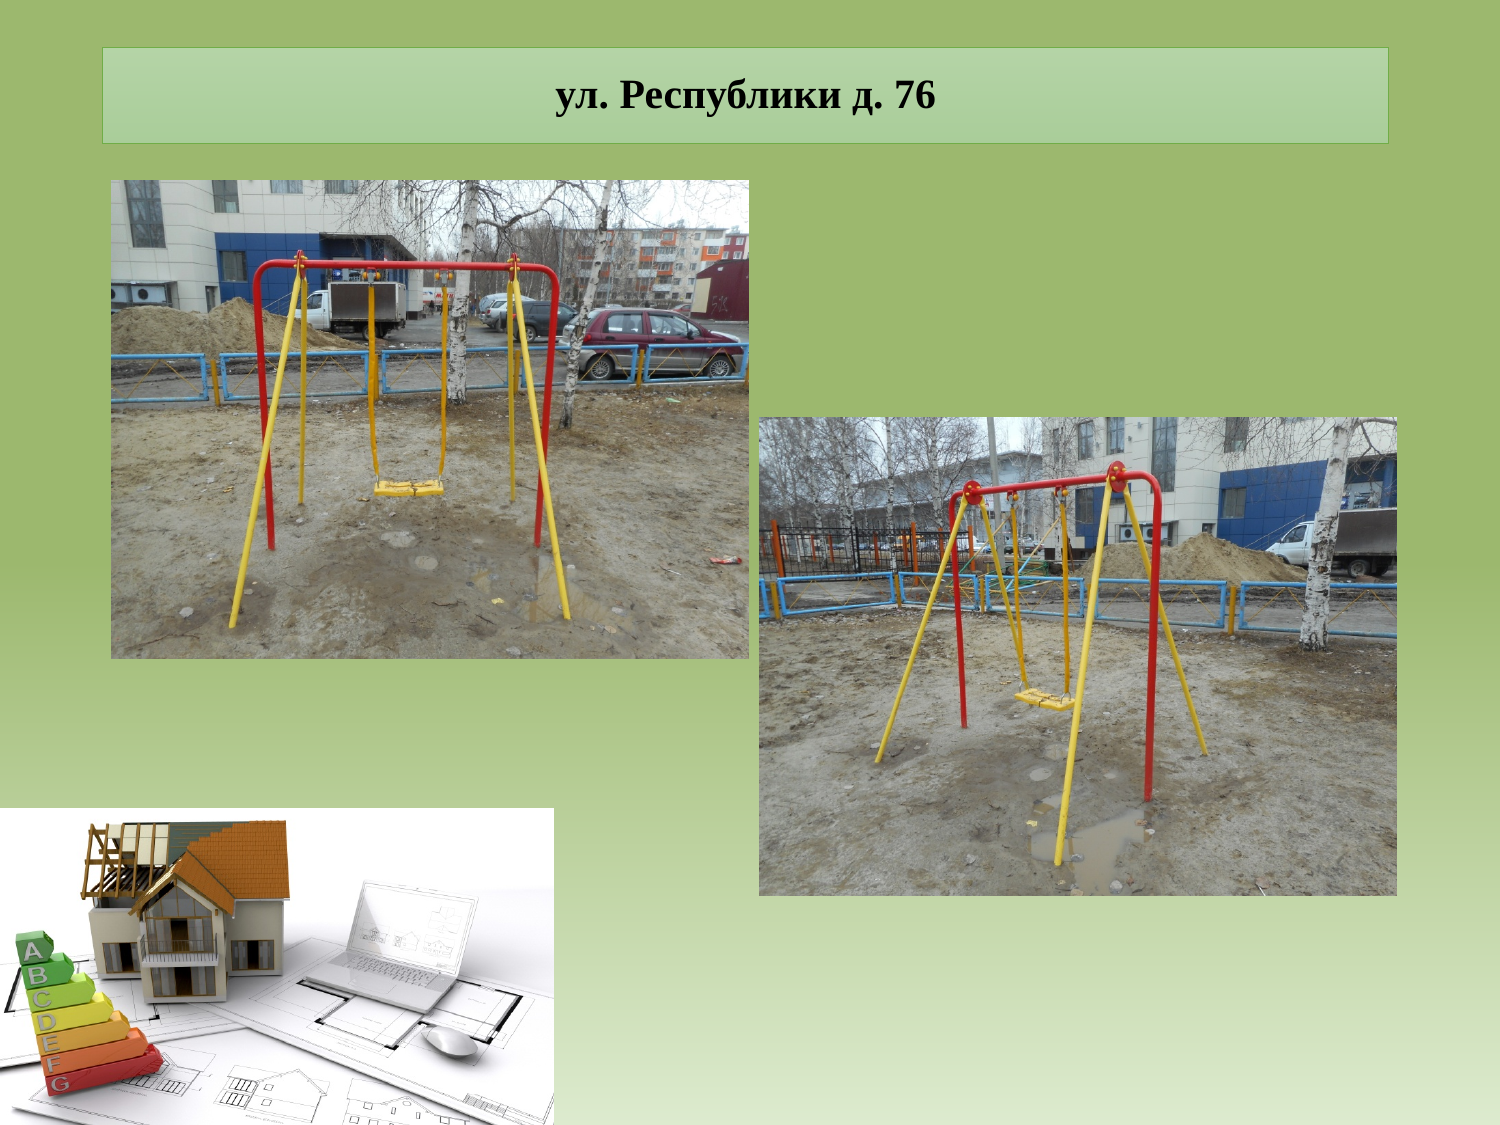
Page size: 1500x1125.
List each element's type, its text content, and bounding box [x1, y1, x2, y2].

picture [0, 808, 554, 1125]
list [111, 180, 749, 659]
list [759, 417, 1397, 896]
title ул. Республики д. 76 [102, 47, 1389, 144]
